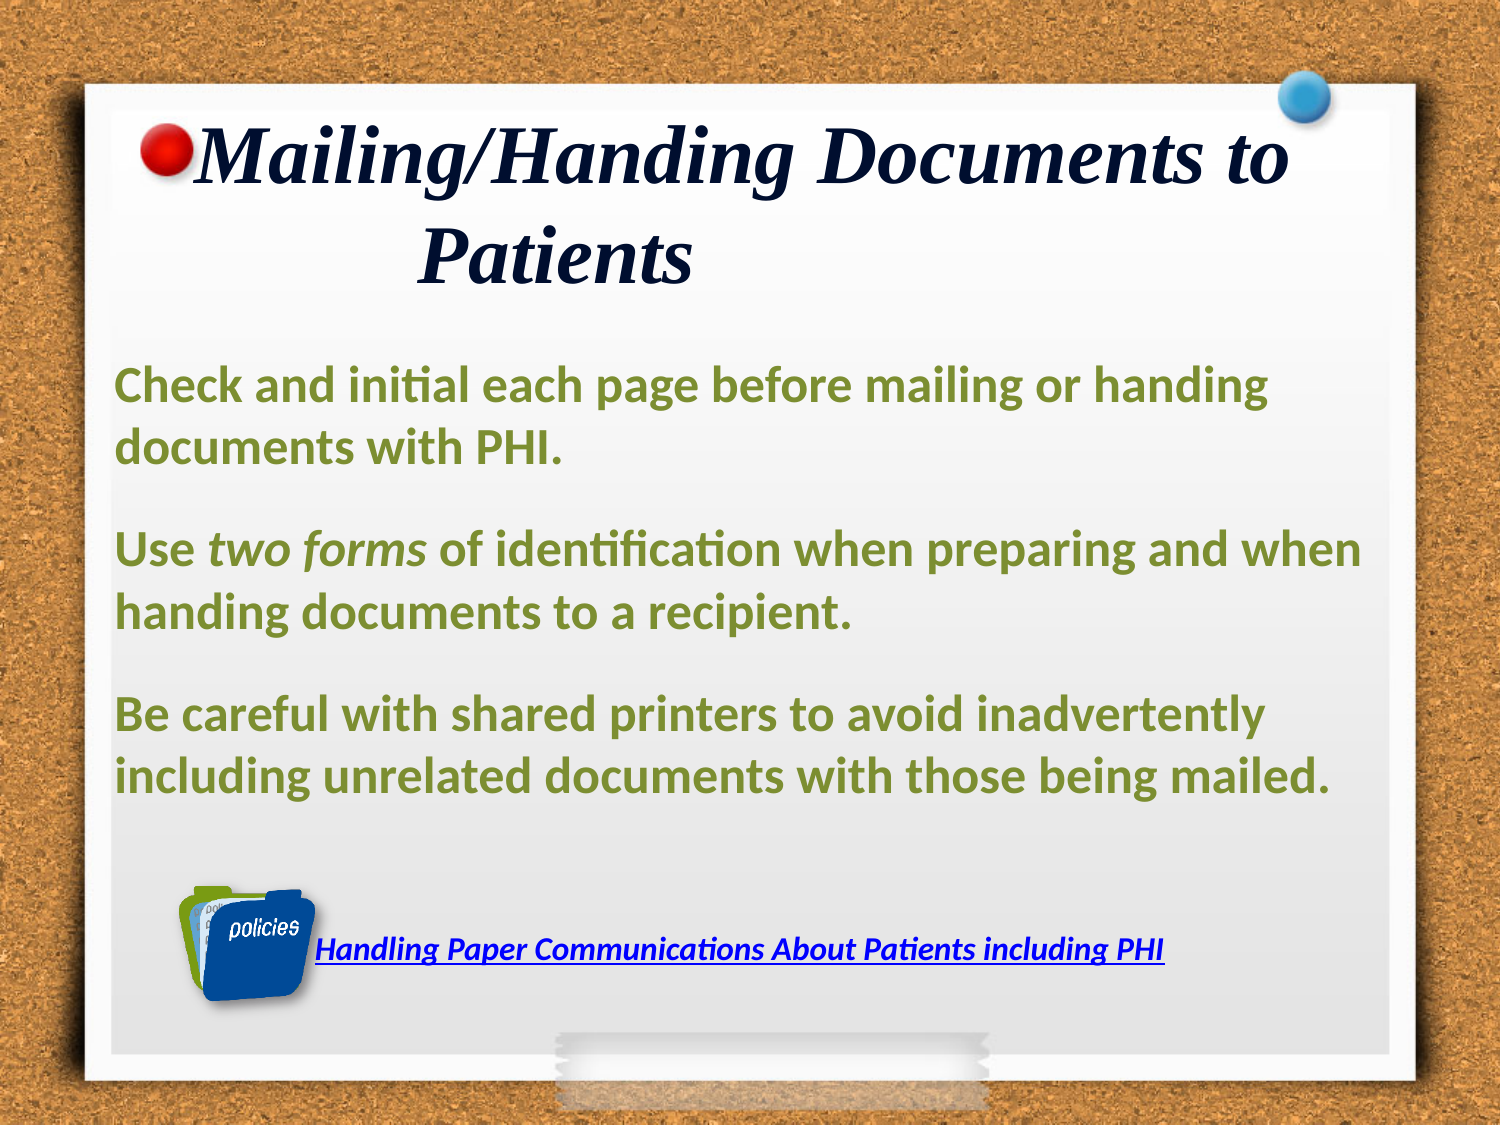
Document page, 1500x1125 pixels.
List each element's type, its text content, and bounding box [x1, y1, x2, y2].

list Check and initial each page before mailing or handing documents with PHI. Use two forms of identification when preparing and when handing documents to a recipient. Be careful with shared printers to avoid inadvertently including unrelated documents with those being mailed. [99, 270, 1401, 1025]
title Mailing/Handing Documents to Patients [37, 149, 1450, 250]
picture [0, 0, 1500, 1125]
text_box Handling Paper Communications About Patients including PHI [342, 919, 1325, 975]
